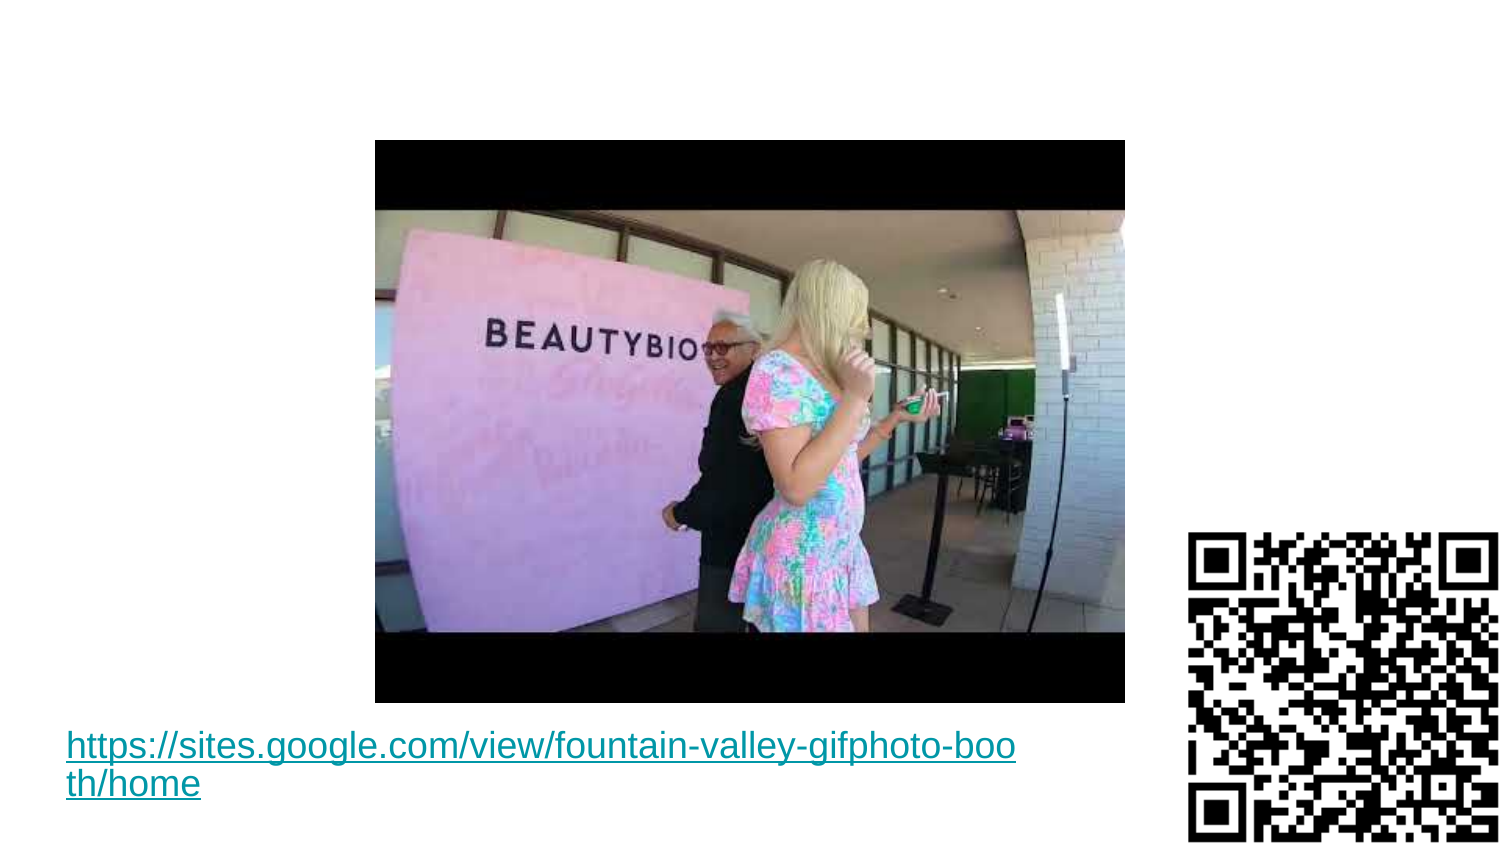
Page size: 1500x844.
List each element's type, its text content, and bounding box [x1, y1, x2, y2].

picture [374, 140, 1126, 704]
picture [1187, 530, 1500, 844]
list https://sites.google.com/view/fountain-valley-gifphoto-booth/home [51, 694, 1036, 794]
